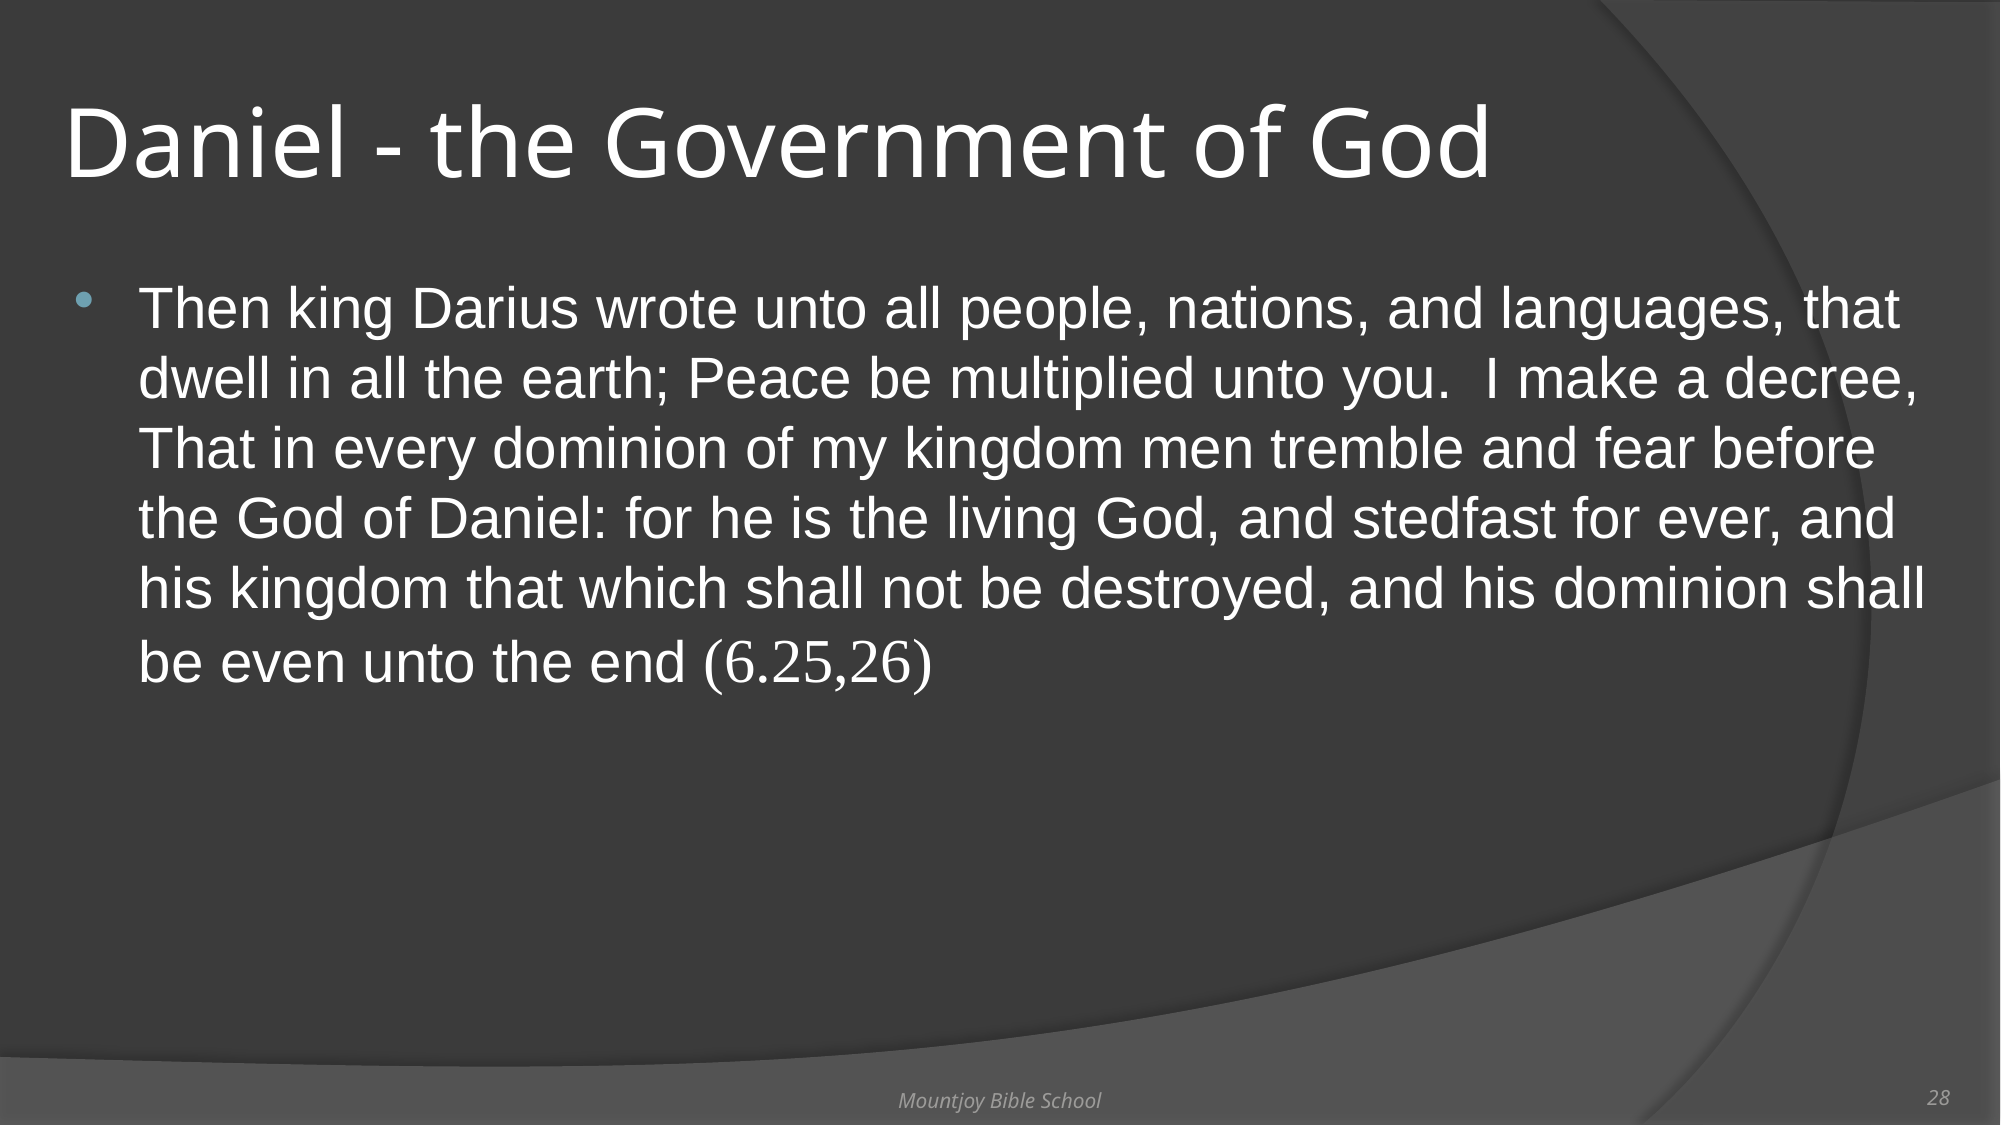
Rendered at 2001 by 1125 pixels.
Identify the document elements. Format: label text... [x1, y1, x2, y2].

slide_number 28 [1783, 1053, 1950, 1114]
list Then king Darius wrote unto all people, nations, and languages, that dwell in all the earth; Peace be multiplied unto you. I make a decree, That in every dominion of my kingdom men tremble and fear before the God of Daniel: for he is the living God, and stedfast for ever, and his kingdom that which shall not be destroyed, and his dominion shall be even unto the end (6.25,26) [55, 262, 1945, 1005]
title Daniel - the Government of God [55, 45, 1945, 233]
footer Mountjoy Bible School [683, 1053, 1317, 1114]
